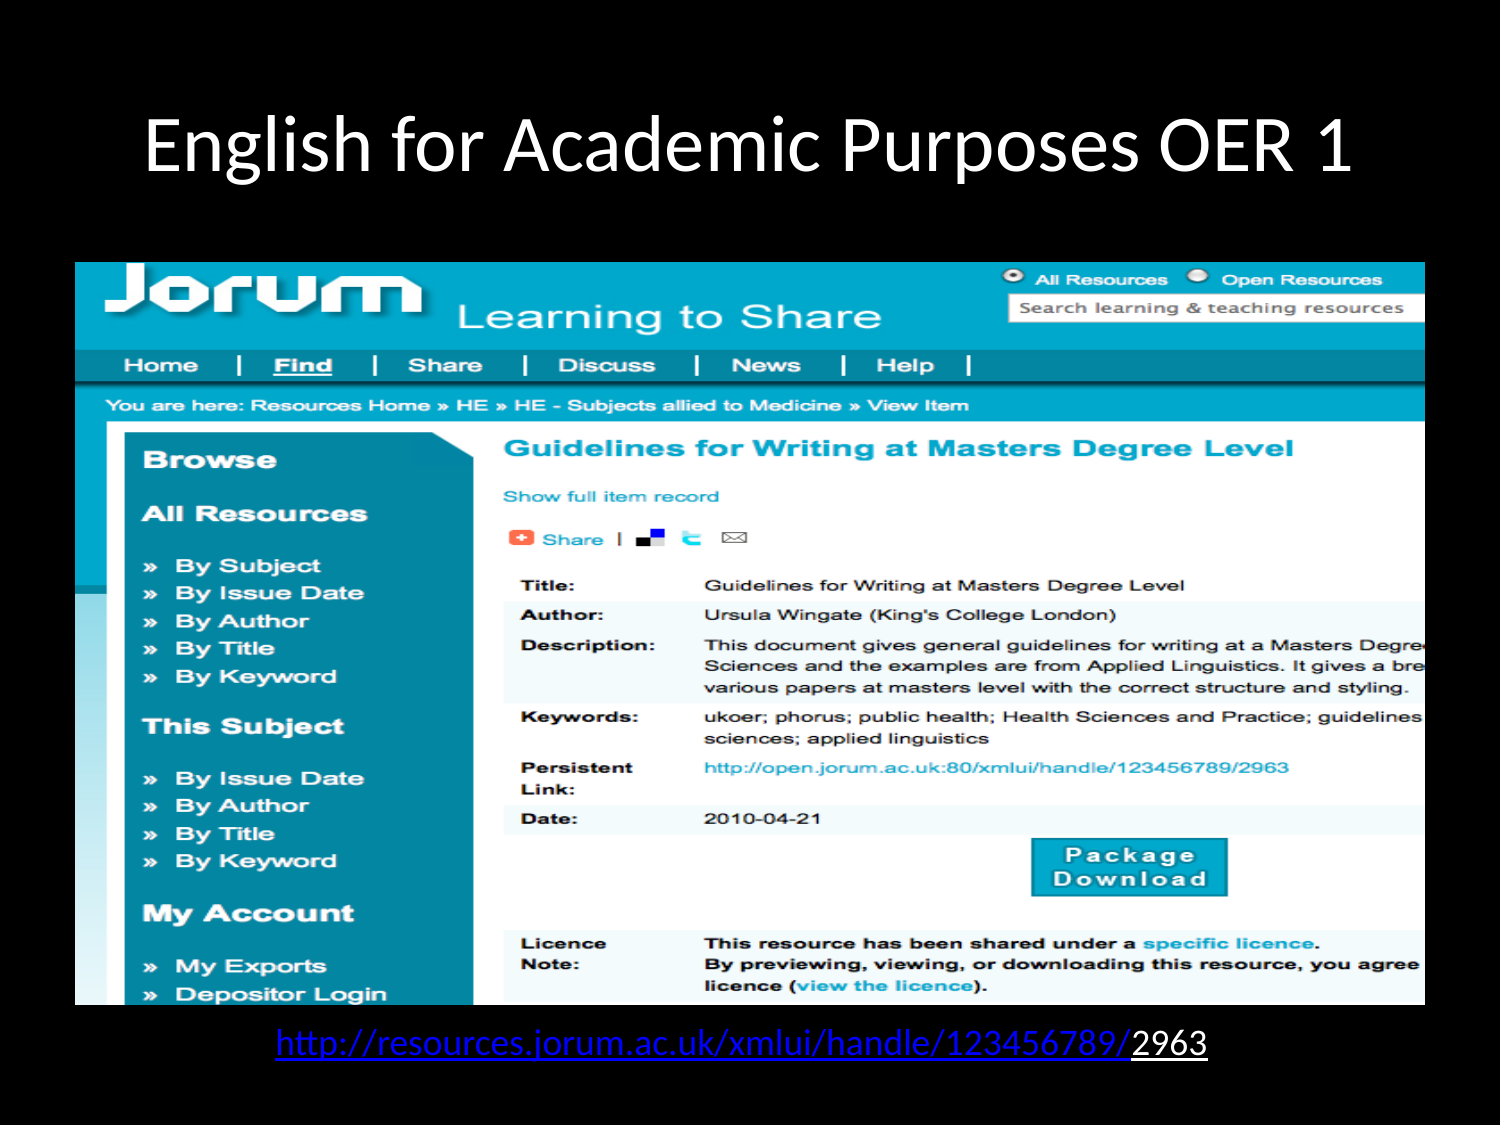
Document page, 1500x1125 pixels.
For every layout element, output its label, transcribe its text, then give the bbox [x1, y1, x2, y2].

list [74, 262, 1426, 1006]
list http://resources.jorum.ac.uk/xmlui/handle/123456789/2963 [0, 1010, 1500, 1125]
title English for Academic Purposes OER 1 [75, 45, 1425, 233]
